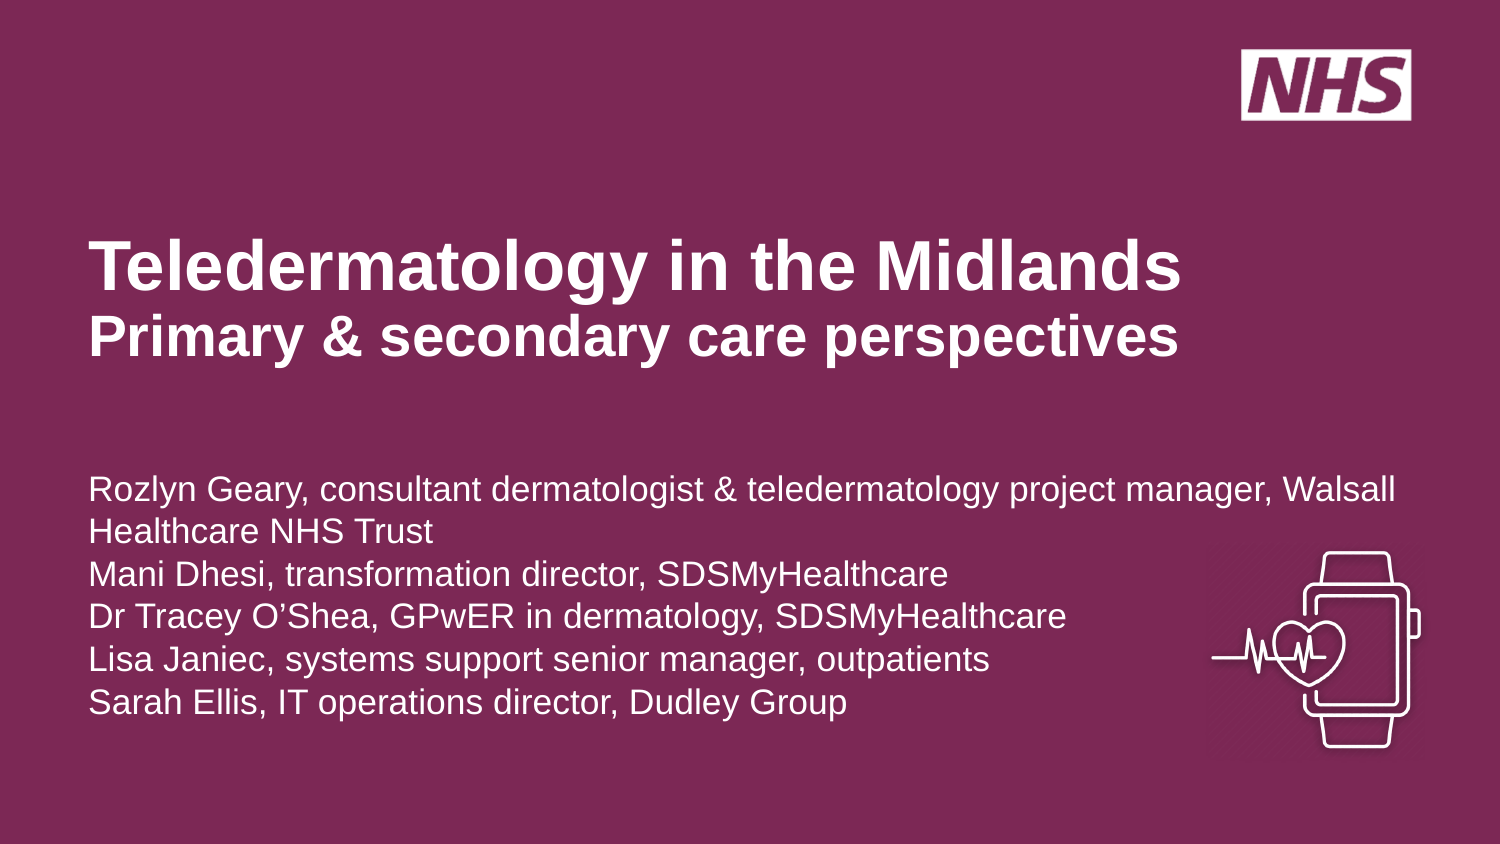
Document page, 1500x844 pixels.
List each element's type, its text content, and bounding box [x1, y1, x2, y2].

picture [1204, 538, 1428, 761]
picture [1222, 30, 1413, 140]
title Teledermatology in the Midlands Primary & secondary care perspectives Rozlyn Geary, consultant dermatologist & teledermatology project manager, Walsall Healthcare NHS Trust Mani Dhesi, transformation director, SDSMyHealthcare Dr Tracey O’Shea, GPwER in dermatology, SDSMyHealthcare Lisa Janiec, systems support senior manager, outpatients Sarah Ellis, IT operations director, Dudley Group [73, 221, 1447, 376]
